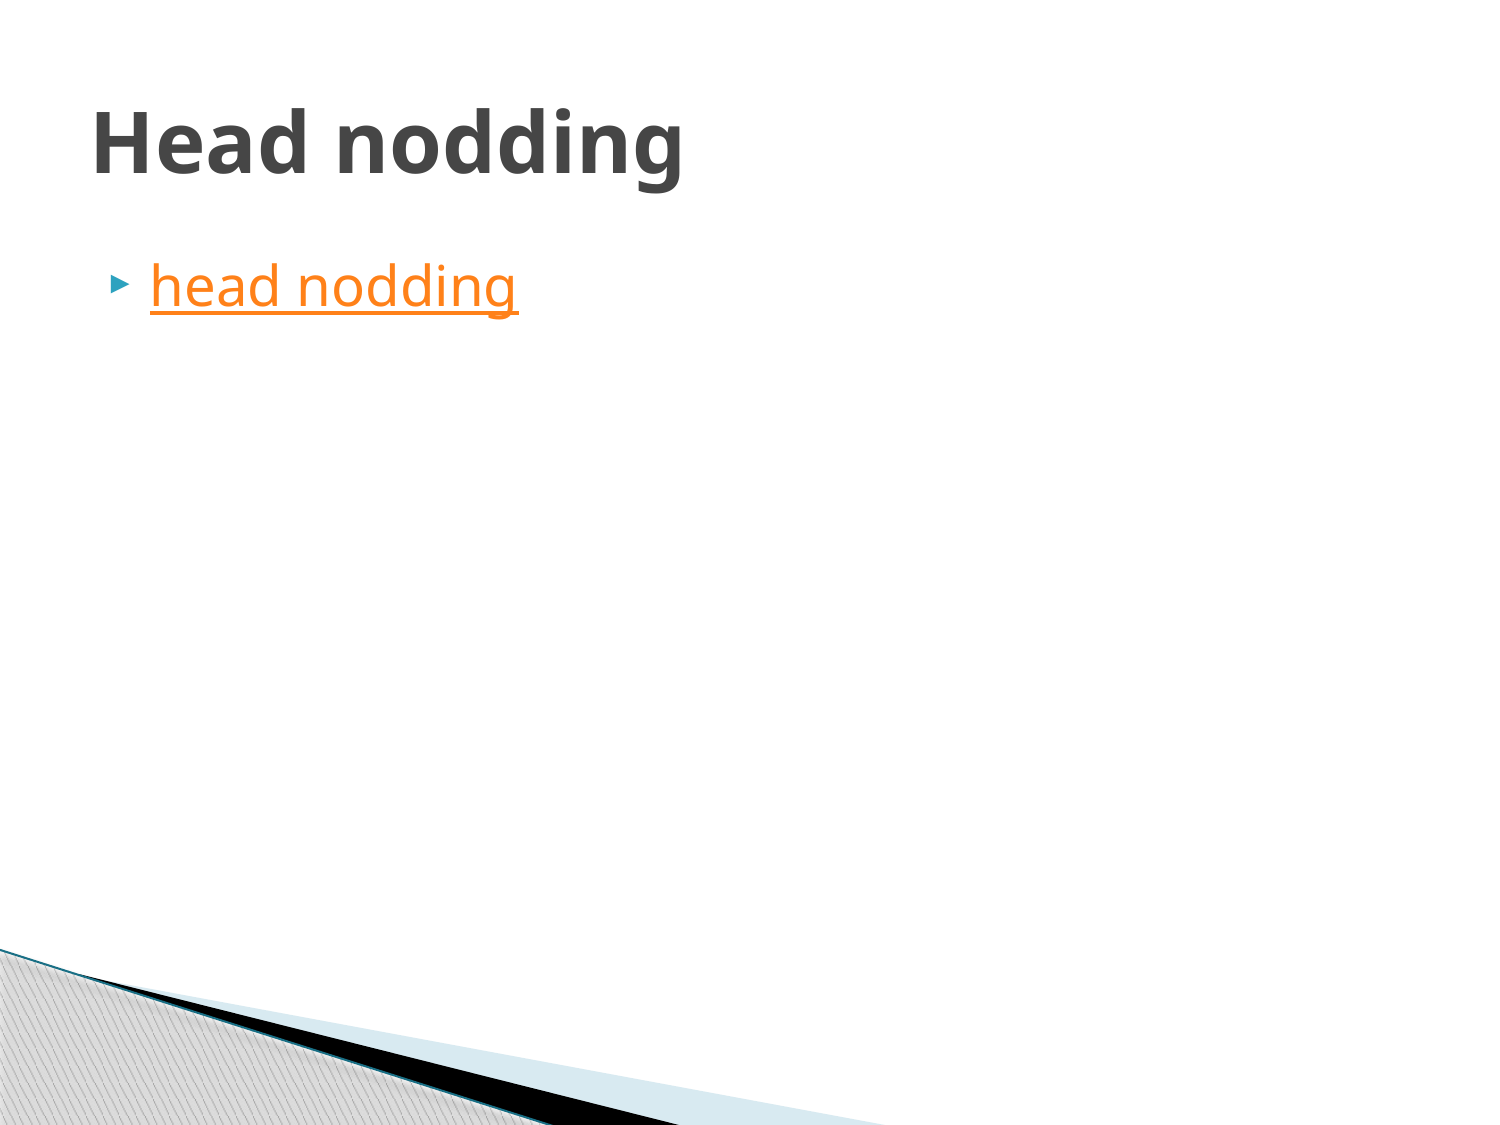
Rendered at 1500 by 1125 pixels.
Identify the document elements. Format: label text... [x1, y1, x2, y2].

title Head nodding [75, 45, 1425, 233]
list head nodding [75, 243, 1425, 986]
